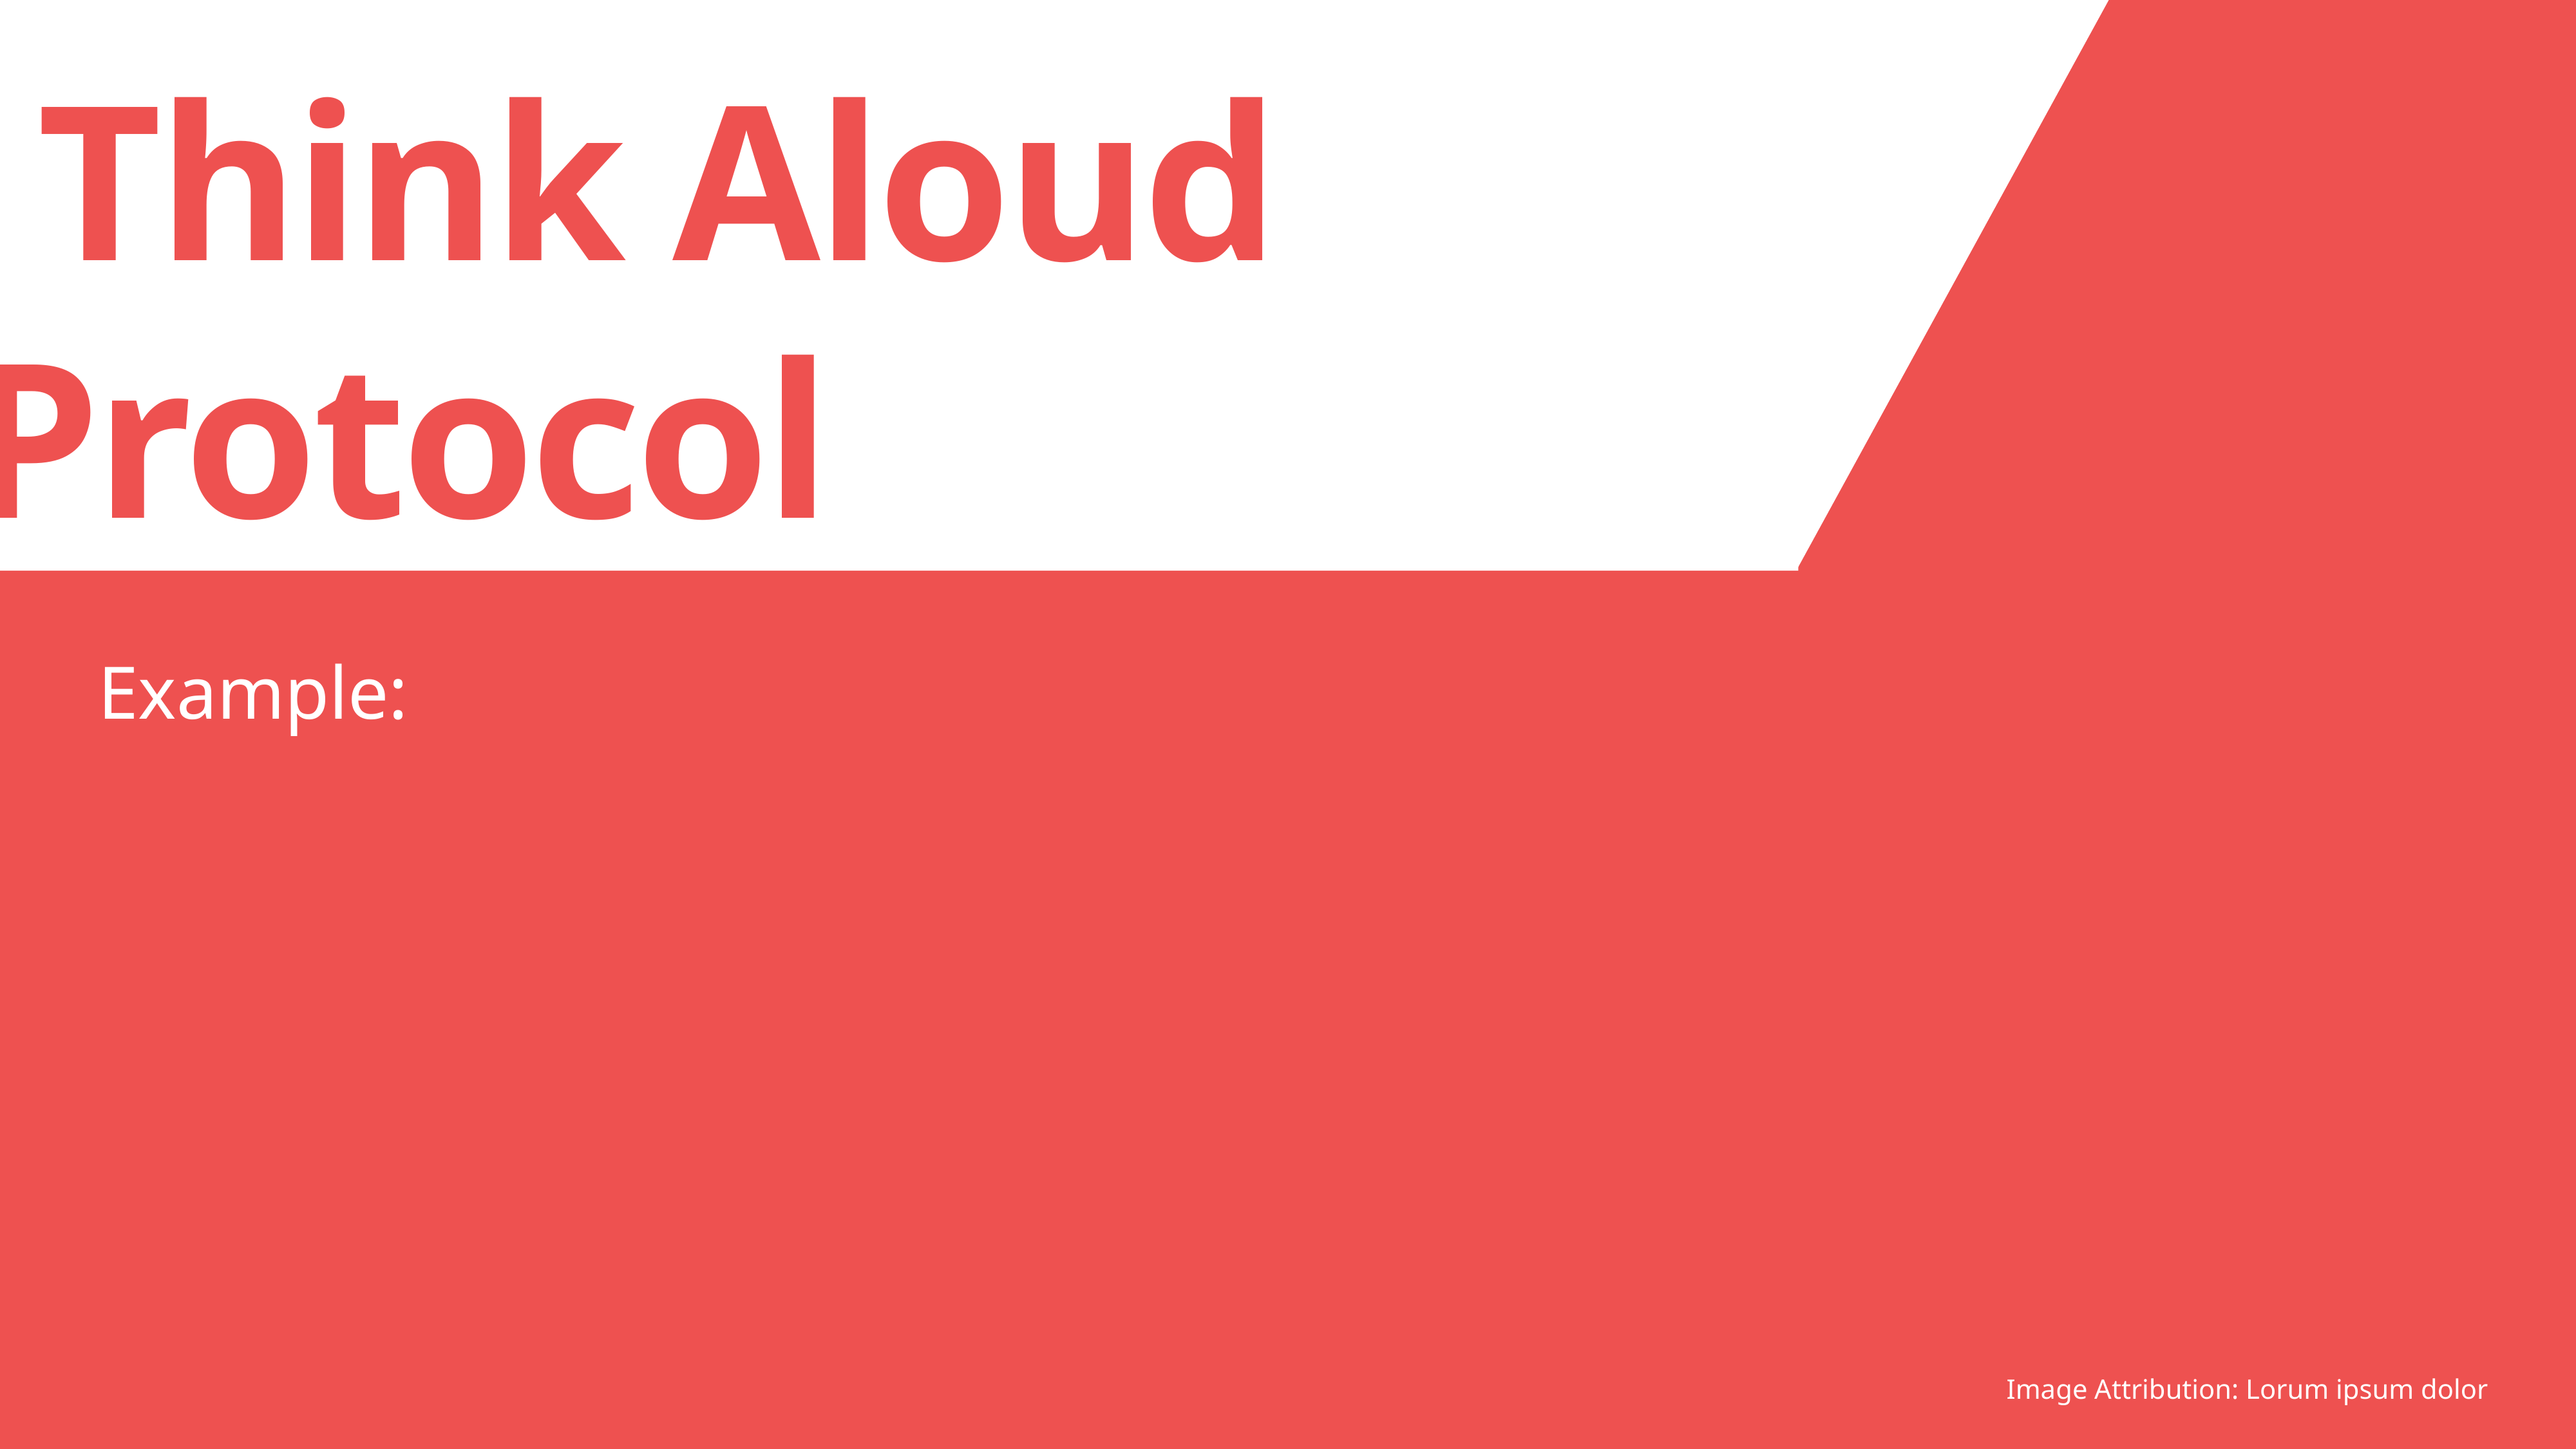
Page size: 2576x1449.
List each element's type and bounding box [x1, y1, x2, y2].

text_box [0, 0, 2521, 1412]
